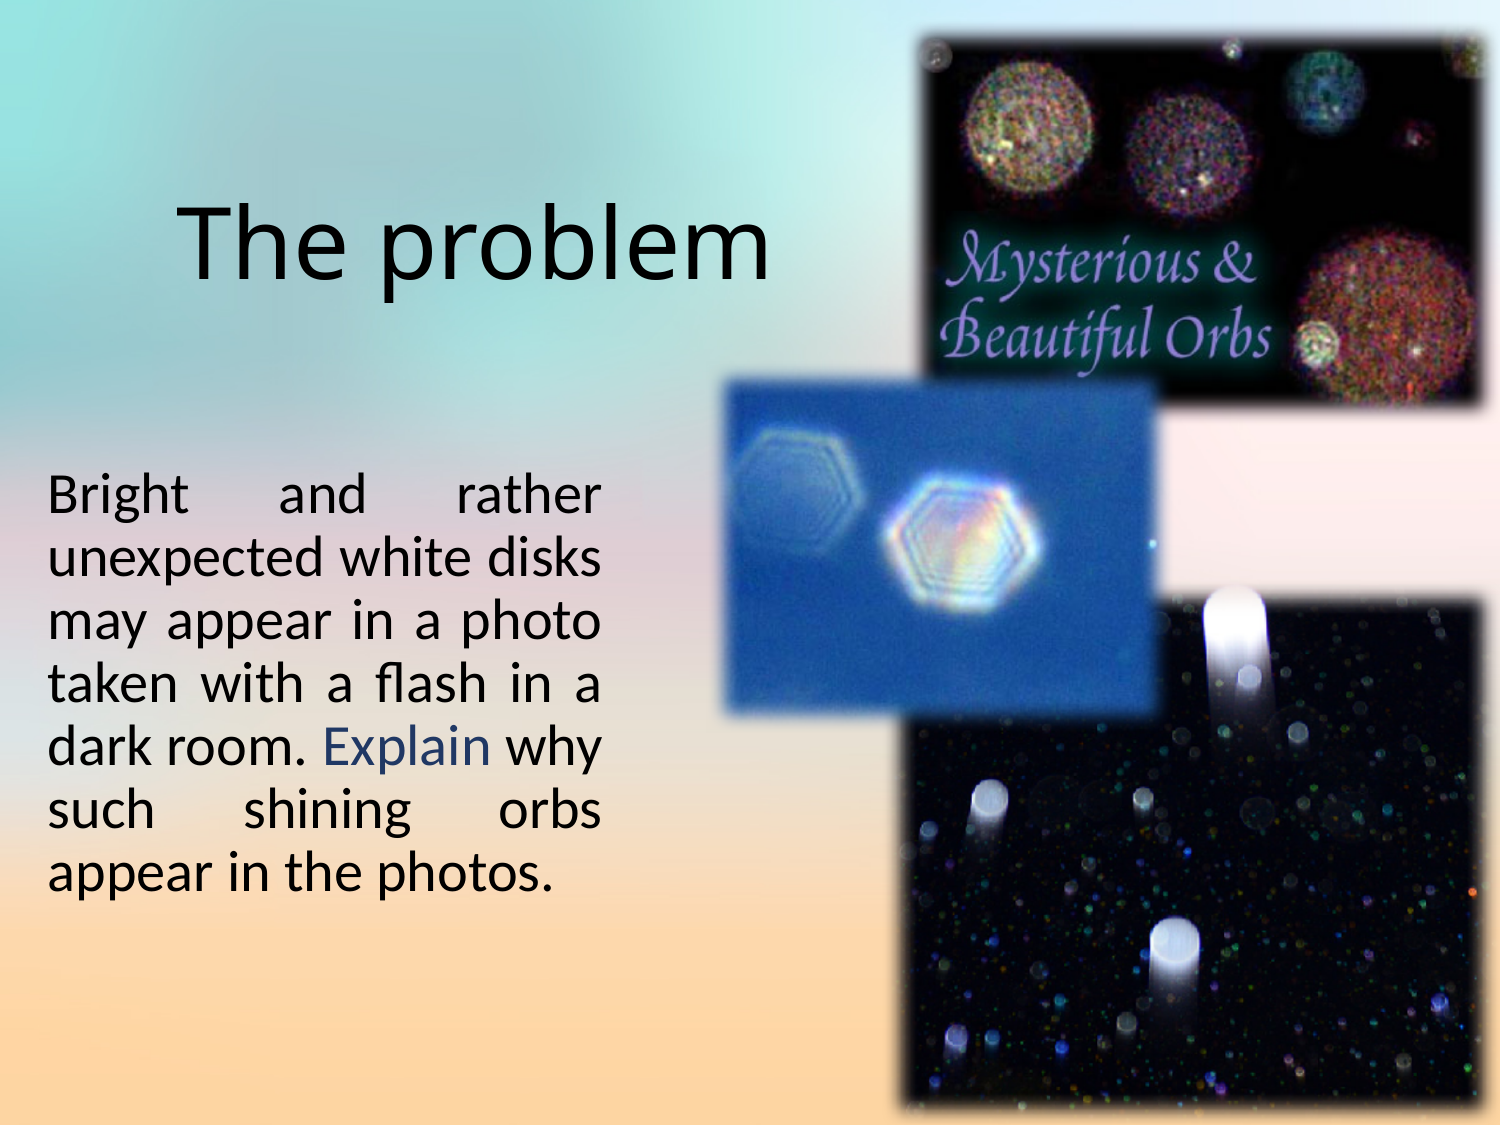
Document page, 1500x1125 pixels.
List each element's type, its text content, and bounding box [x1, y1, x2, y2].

picture [0, 0, 1500, 1125]
title The problem [0, 138, 903, 356]
list Bright and rather unexpected white disks may appear in a photo taken with a flash in a dark room. Explain why such shining orbs appear in the photos. [4, 456, 618, 1125]
